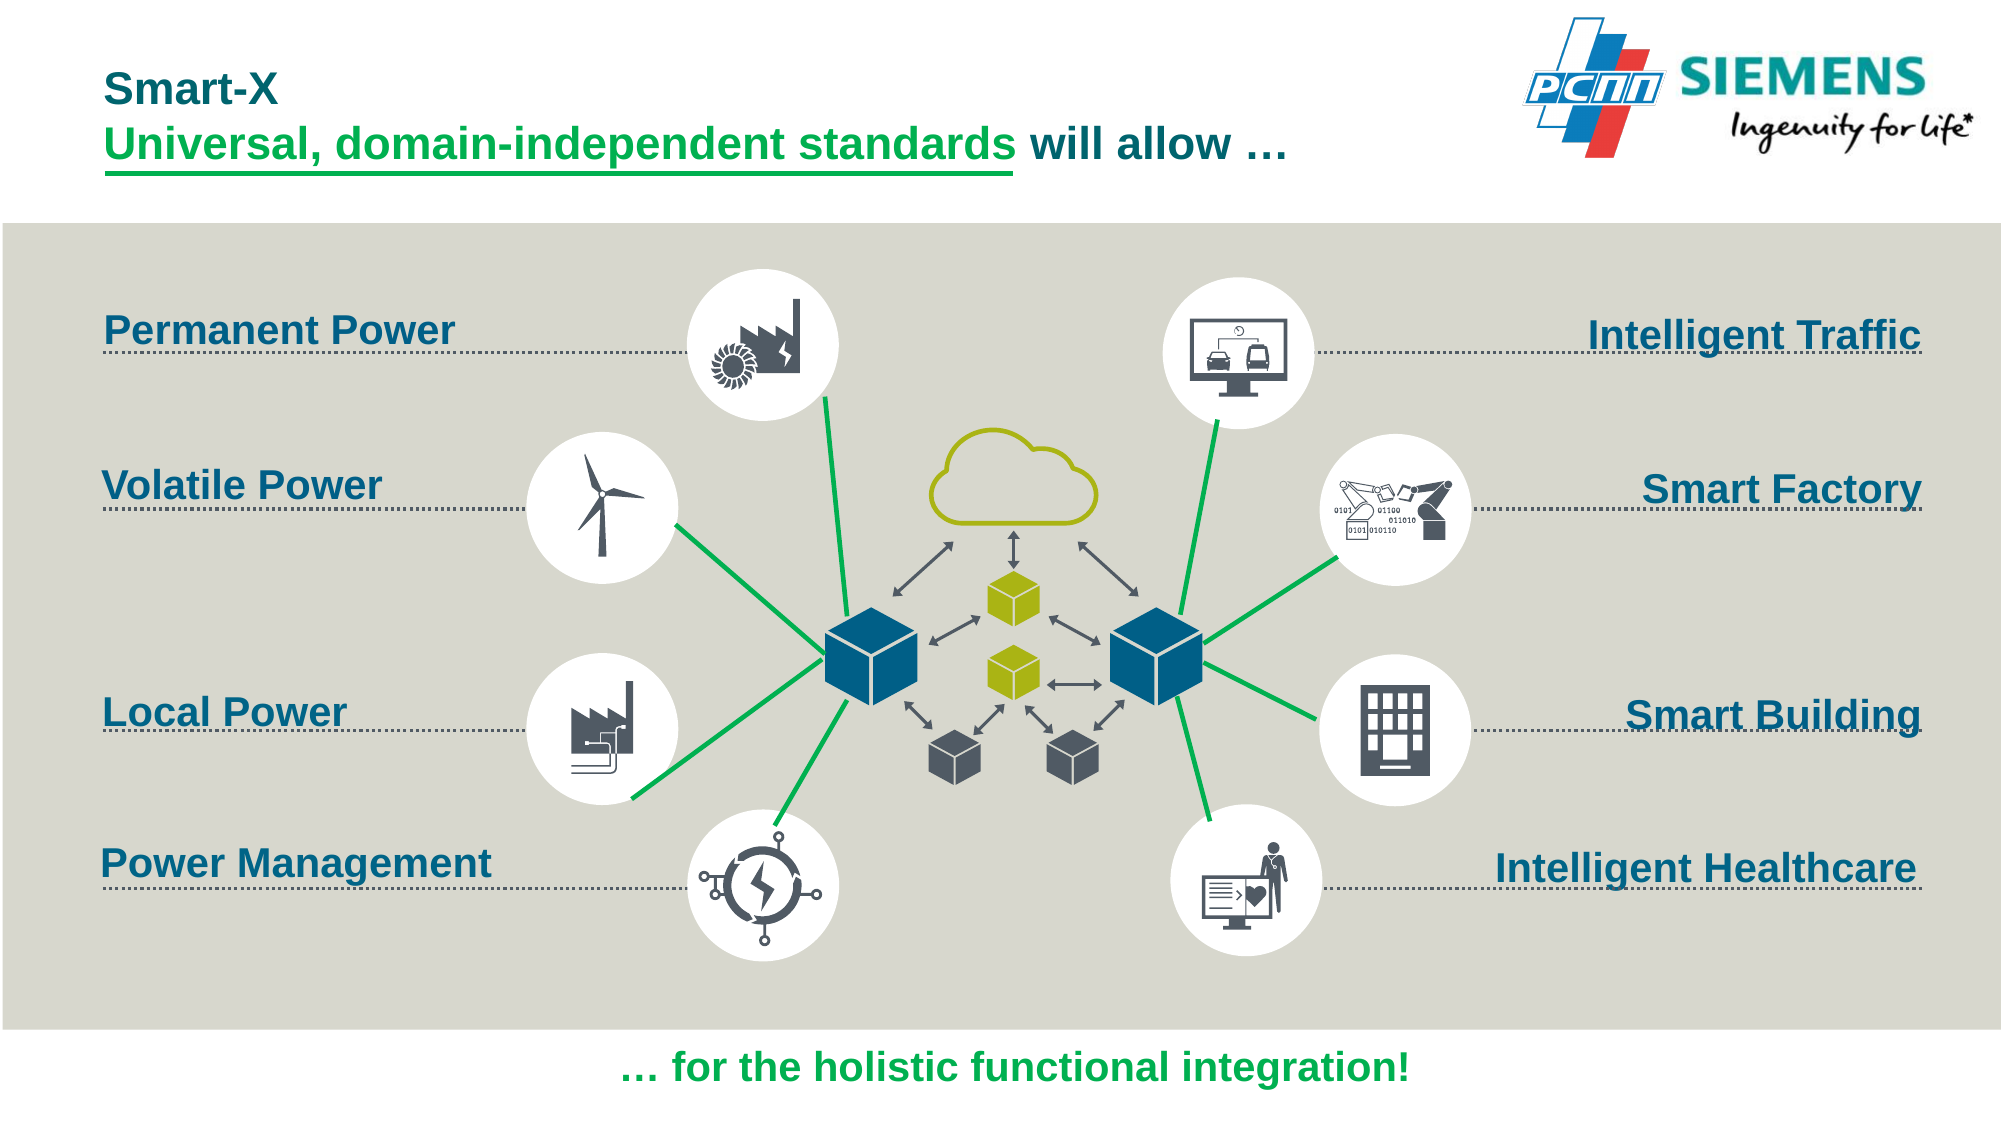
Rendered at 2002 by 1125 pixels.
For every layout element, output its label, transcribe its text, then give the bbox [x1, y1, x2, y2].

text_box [774, 699, 848, 826]
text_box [824, 396, 848, 617]
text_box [1164, 279, 1923, 955]
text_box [1203, 662, 1317, 720]
picture [1459, 0, 1999, 186]
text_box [1176, 695, 1211, 822]
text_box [670, 658, 823, 701]
text_box … for the holistic functional integration! [603, 1032, 1427, 1098]
title Smart-X Universal, domain-independent standards will allow … [0, 0, 1433, 209]
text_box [675, 524, 826, 655]
text_box [2, 223, 2001, 1030]
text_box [1203, 556, 1338, 644]
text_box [1180, 419, 1218, 615]
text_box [842, 429, 1159, 786]
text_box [99, 270, 838, 960]
